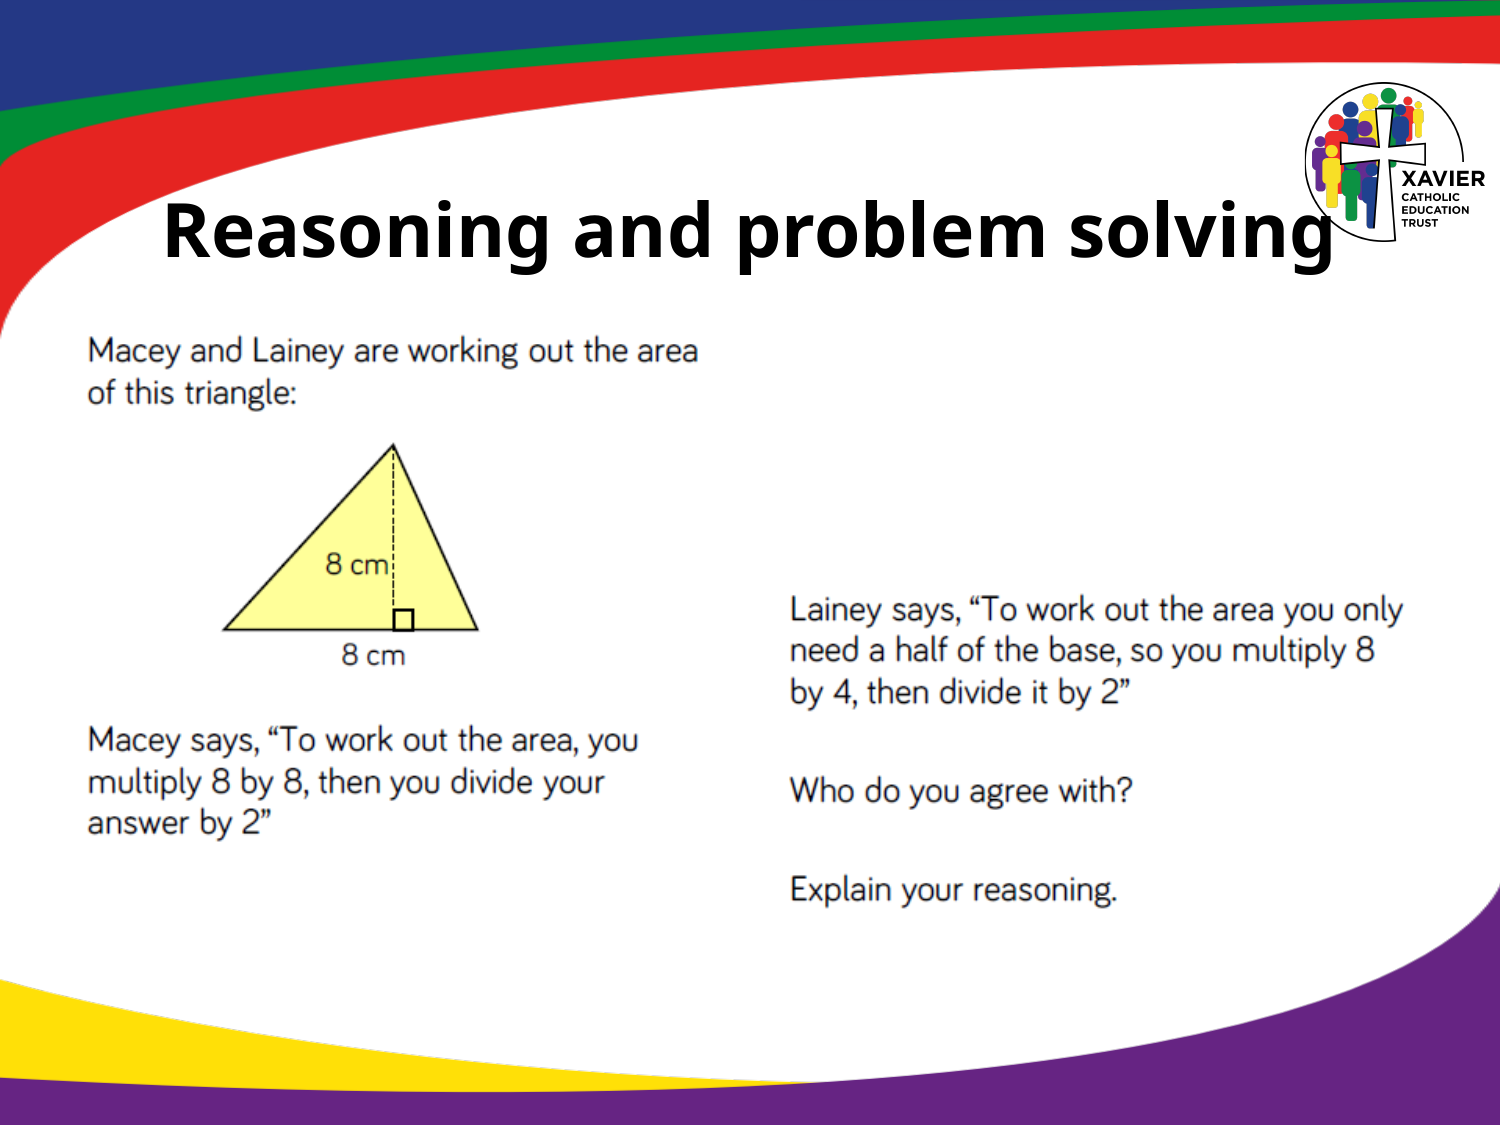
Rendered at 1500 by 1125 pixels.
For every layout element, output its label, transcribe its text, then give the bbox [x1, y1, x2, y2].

picture [785, 585, 1407, 932]
title Reasoning and problem solving [83, 124, 1417, 343]
picture [83, 318, 700, 854]
